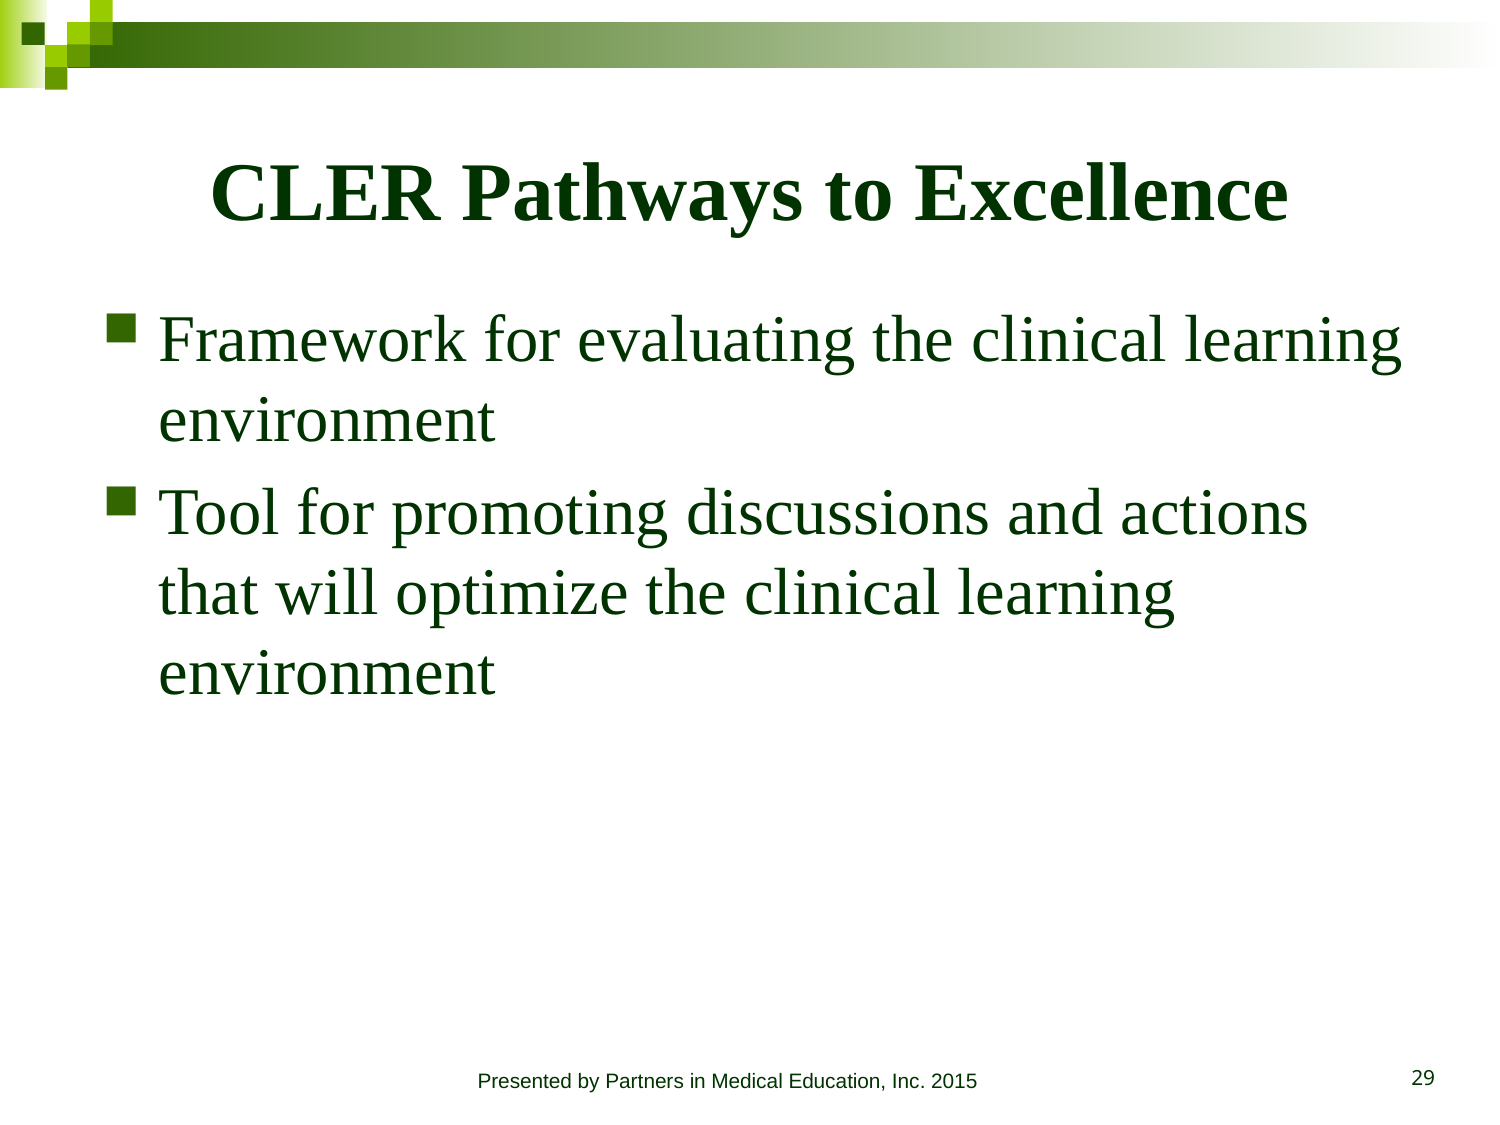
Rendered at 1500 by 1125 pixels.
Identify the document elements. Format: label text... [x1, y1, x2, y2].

footer Presented by Partners in Medical Education, Inc. 2015 [462, 1024, 1076, 1101]
title CLER Pathways to Excellence [75, 75, 1425, 300]
slide_number 29 [1099, 1024, 1451, 1101]
list Framework for evaluating the clinical learning environment Tool for promoting discussions and actions that will optimize the clinical learning environment [87, 287, 1438, 925]
